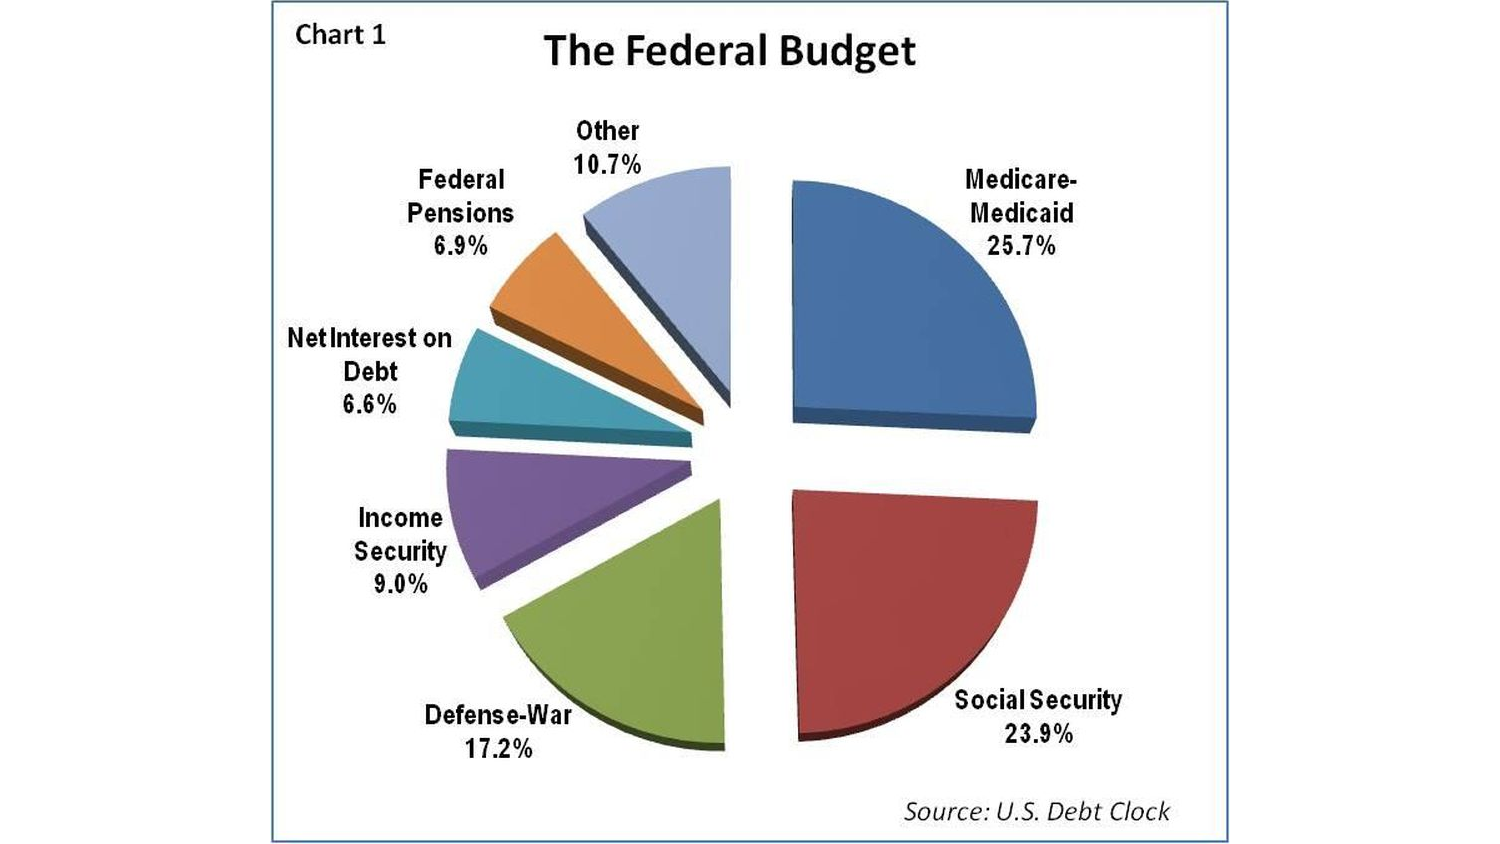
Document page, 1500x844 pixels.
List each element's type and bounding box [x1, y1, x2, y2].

picture [270, 0, 1230, 844]
